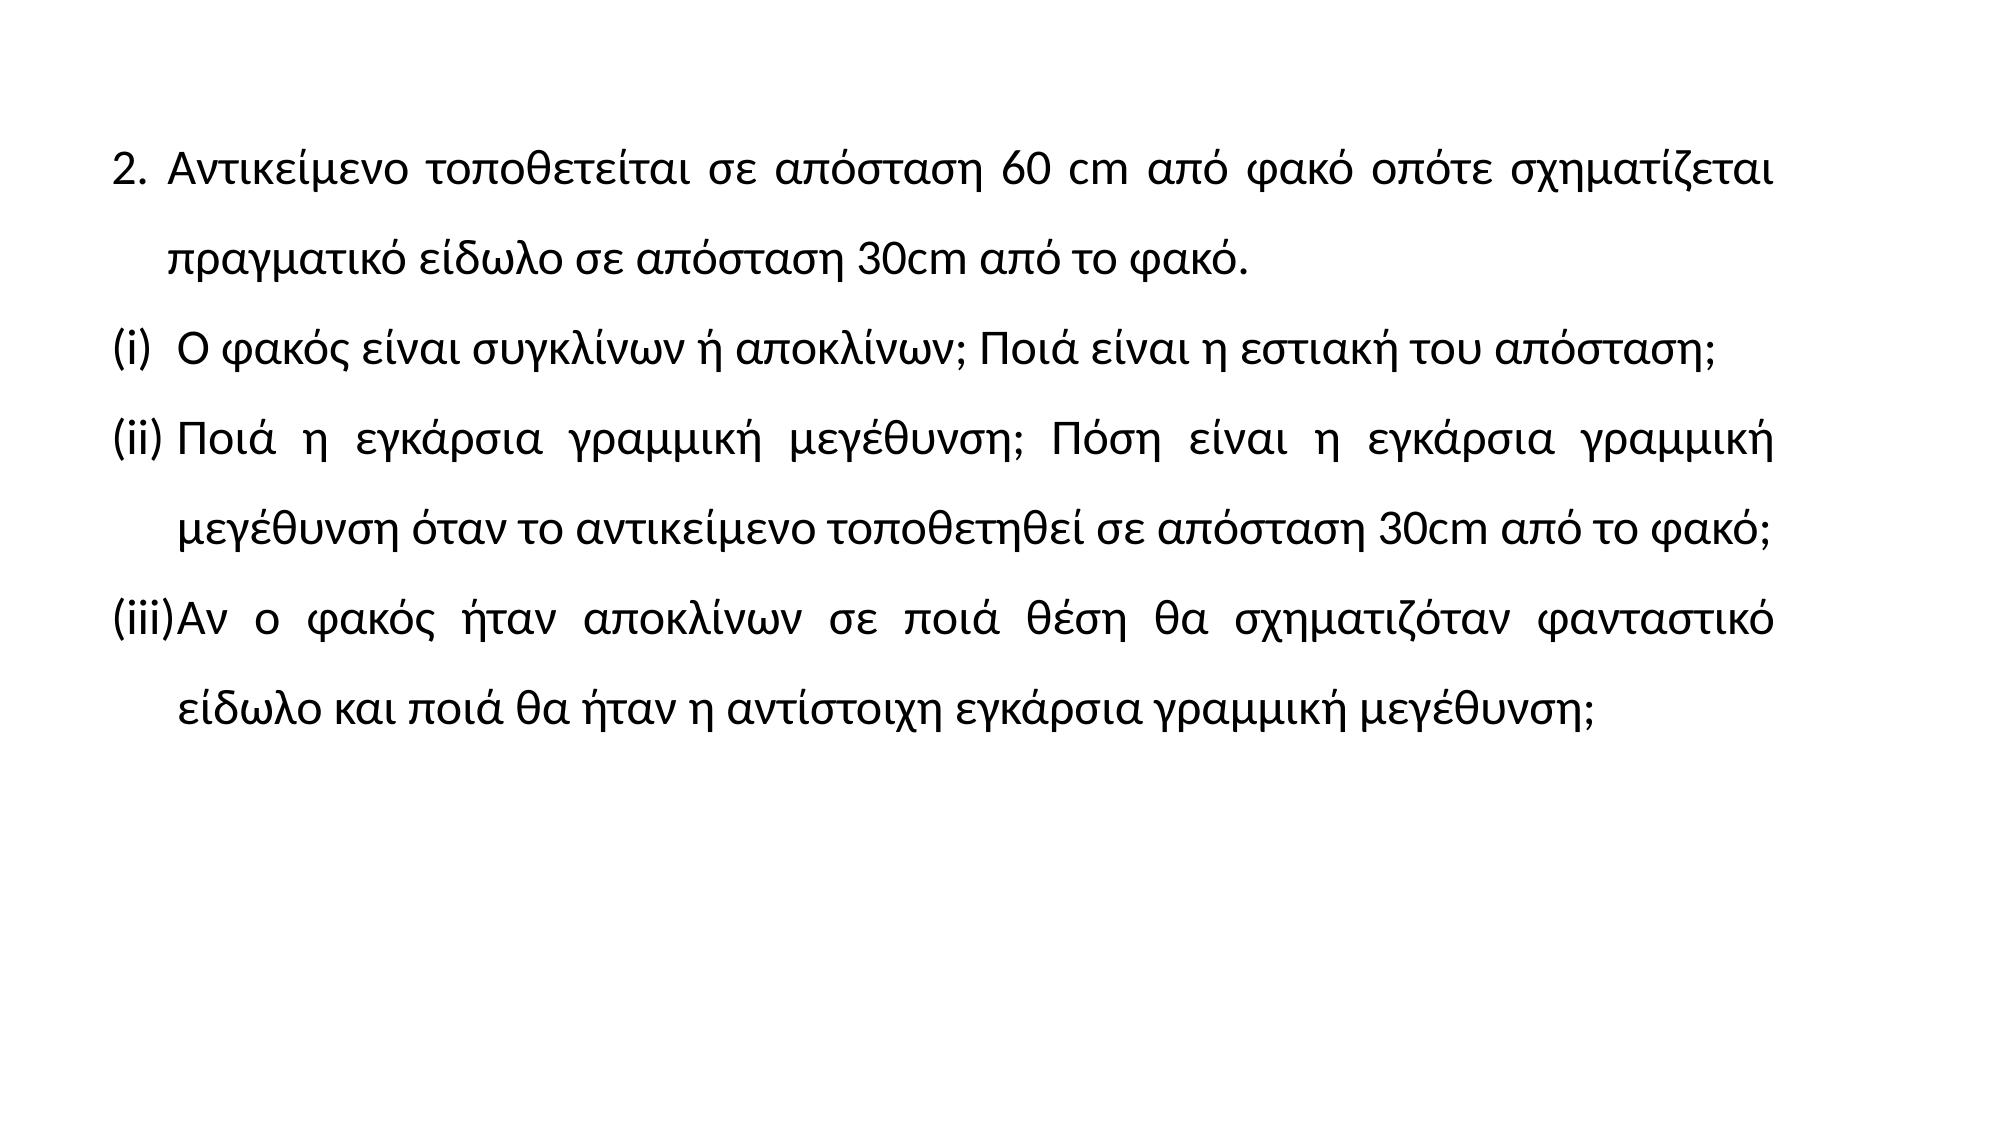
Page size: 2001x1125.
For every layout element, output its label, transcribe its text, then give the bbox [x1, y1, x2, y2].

text_box Αντικείμενο τοποθετείται σε απόσταση 60 cm από φακό οπότε σχηματίζεται πραγματικό είδωλο σε απόσταση 30cm από το φακό. Ο φακός είναι συγκλίνων ή αποκλίνων; Ποιά είναι η εστιακή του απόσταση; Ποιά η εγκάρσια γραμμική μεγέθυνση; Πόση είναι η εγκάρσια γραμμική μεγέθυνση όταν το αντικείμενο τοποθετηθεί σε απόσταση 30cm από το φακό; Αν ο φακός ήταν αποκλίνων σε ποιά θέση θα σχηματιζόταν φανταστικό είδωλο και ποιά θα ήταν η αντίστοιχη εγκάρσια γραμμική μεγέθυνση; [96, 96, 1791, 742]
